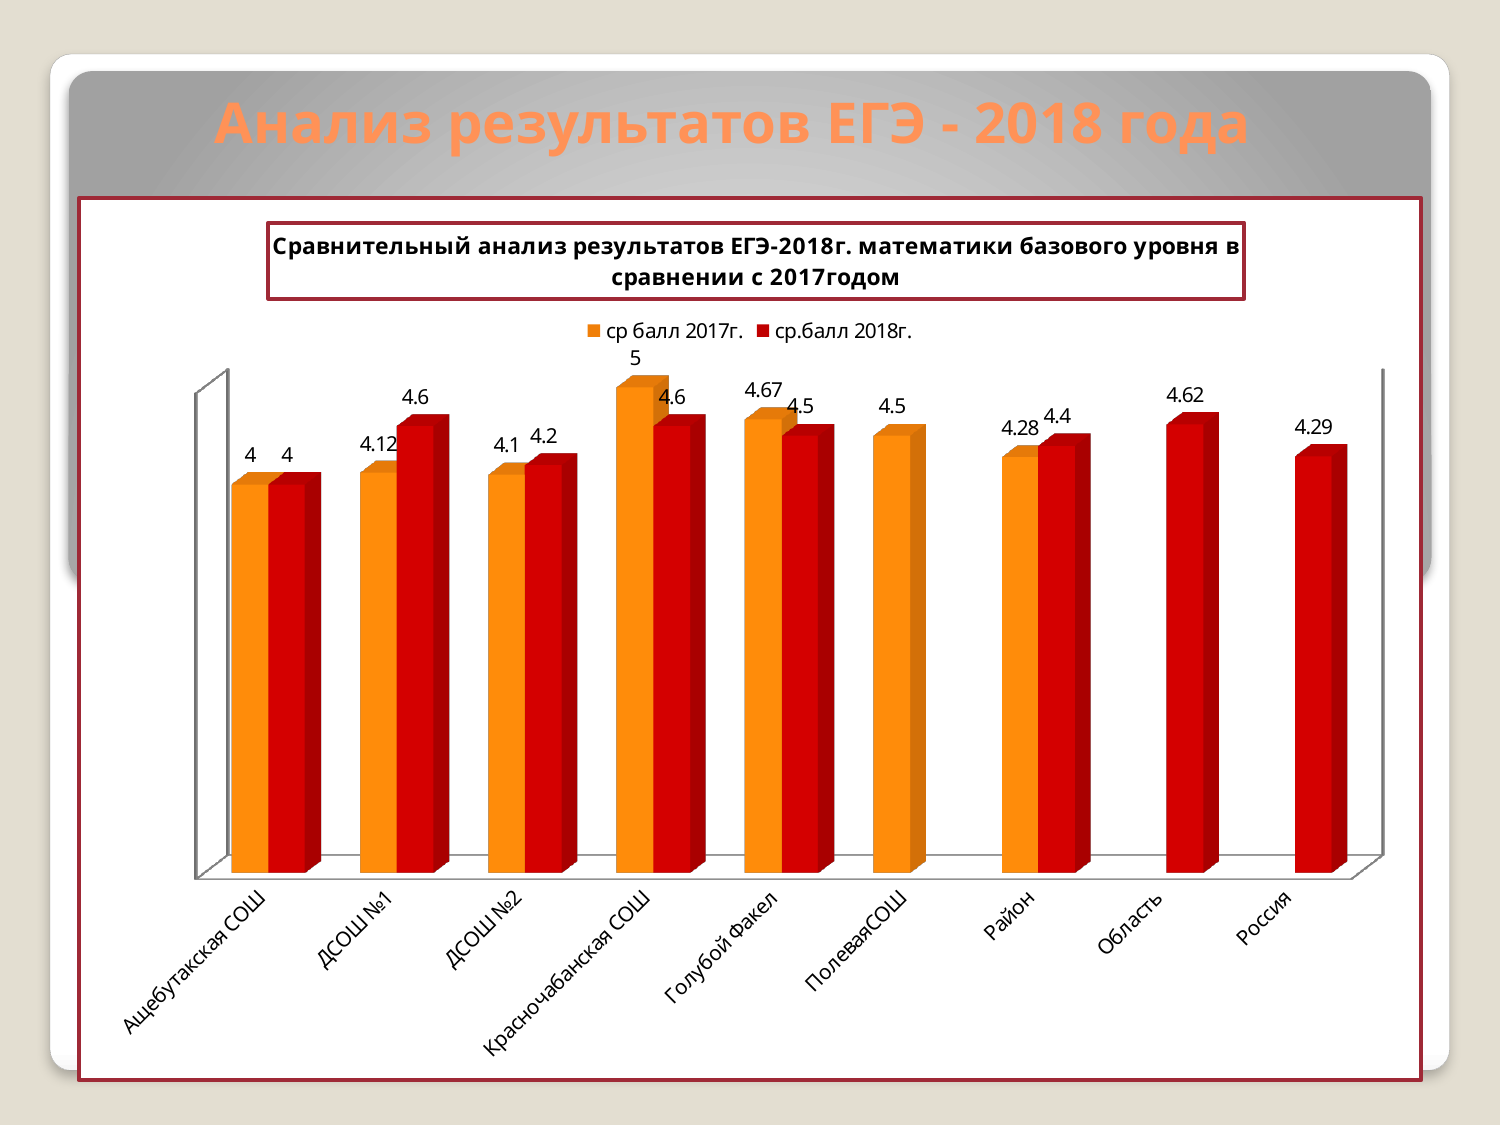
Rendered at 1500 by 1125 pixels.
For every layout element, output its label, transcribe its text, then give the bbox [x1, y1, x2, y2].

chart [76, 195, 1424, 1083]
title Анализ результатов ЕГЭ - 2018 года [88, 66, 1377, 194]
